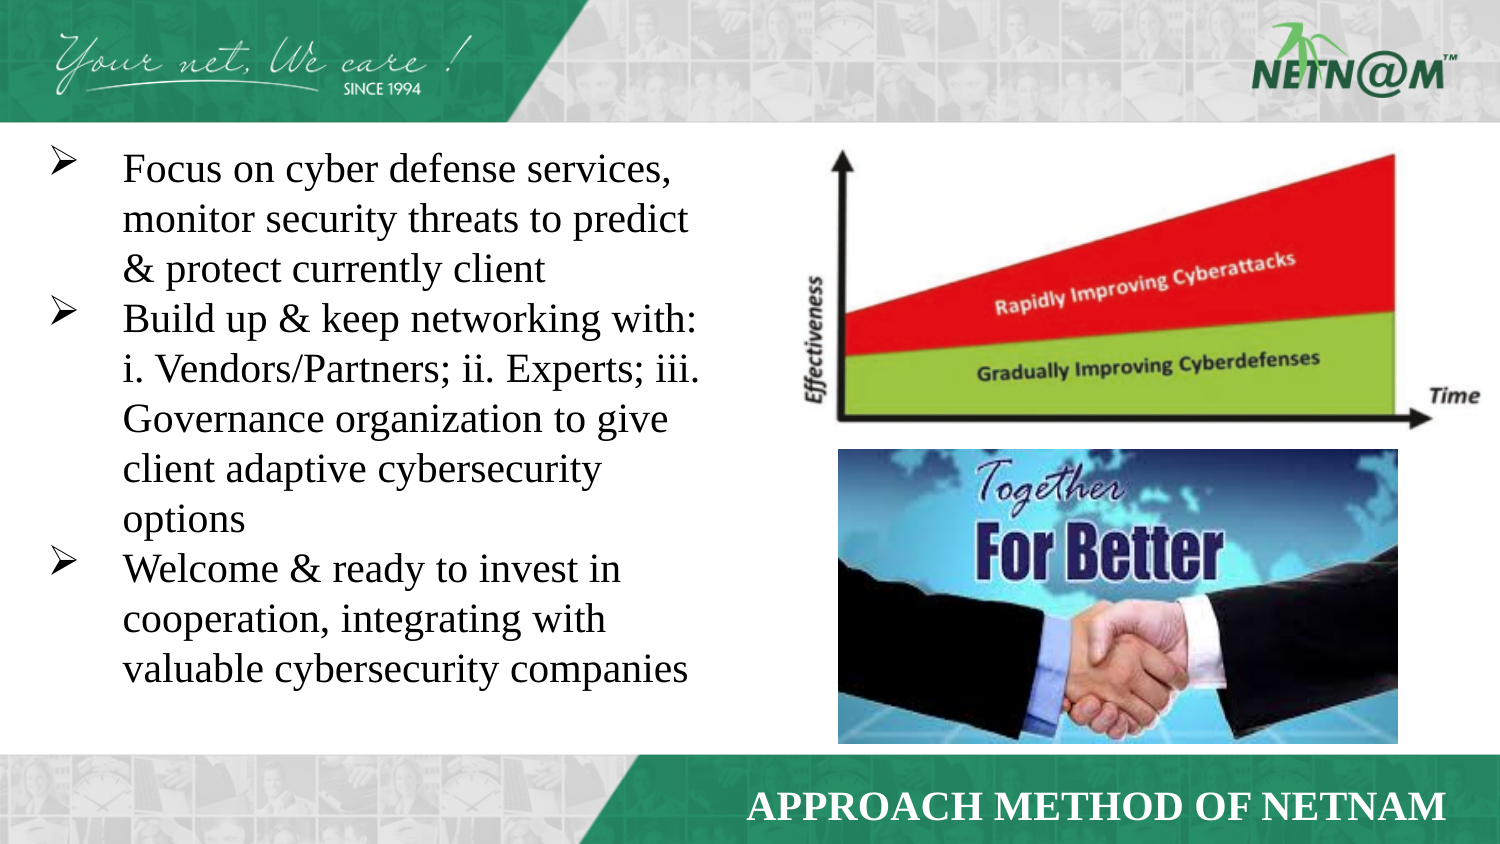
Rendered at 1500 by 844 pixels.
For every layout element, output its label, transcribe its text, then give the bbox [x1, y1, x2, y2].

picture [0, 0, 1500, 844]
text_box APPROACH METHOD OF NETNAM [82, 752, 1463, 844]
text_box Focus on cyber defense services, monitor security threats to predict & protect currently client Build up & keep networking with: i. Vendors/Partners; ii. Experts; iii. Governance organization to give client adaptive cybersecurity options Welcome & ready to invest in cooperation, integrating with valuable cybersecurity companies [32, 125, 733, 734]
